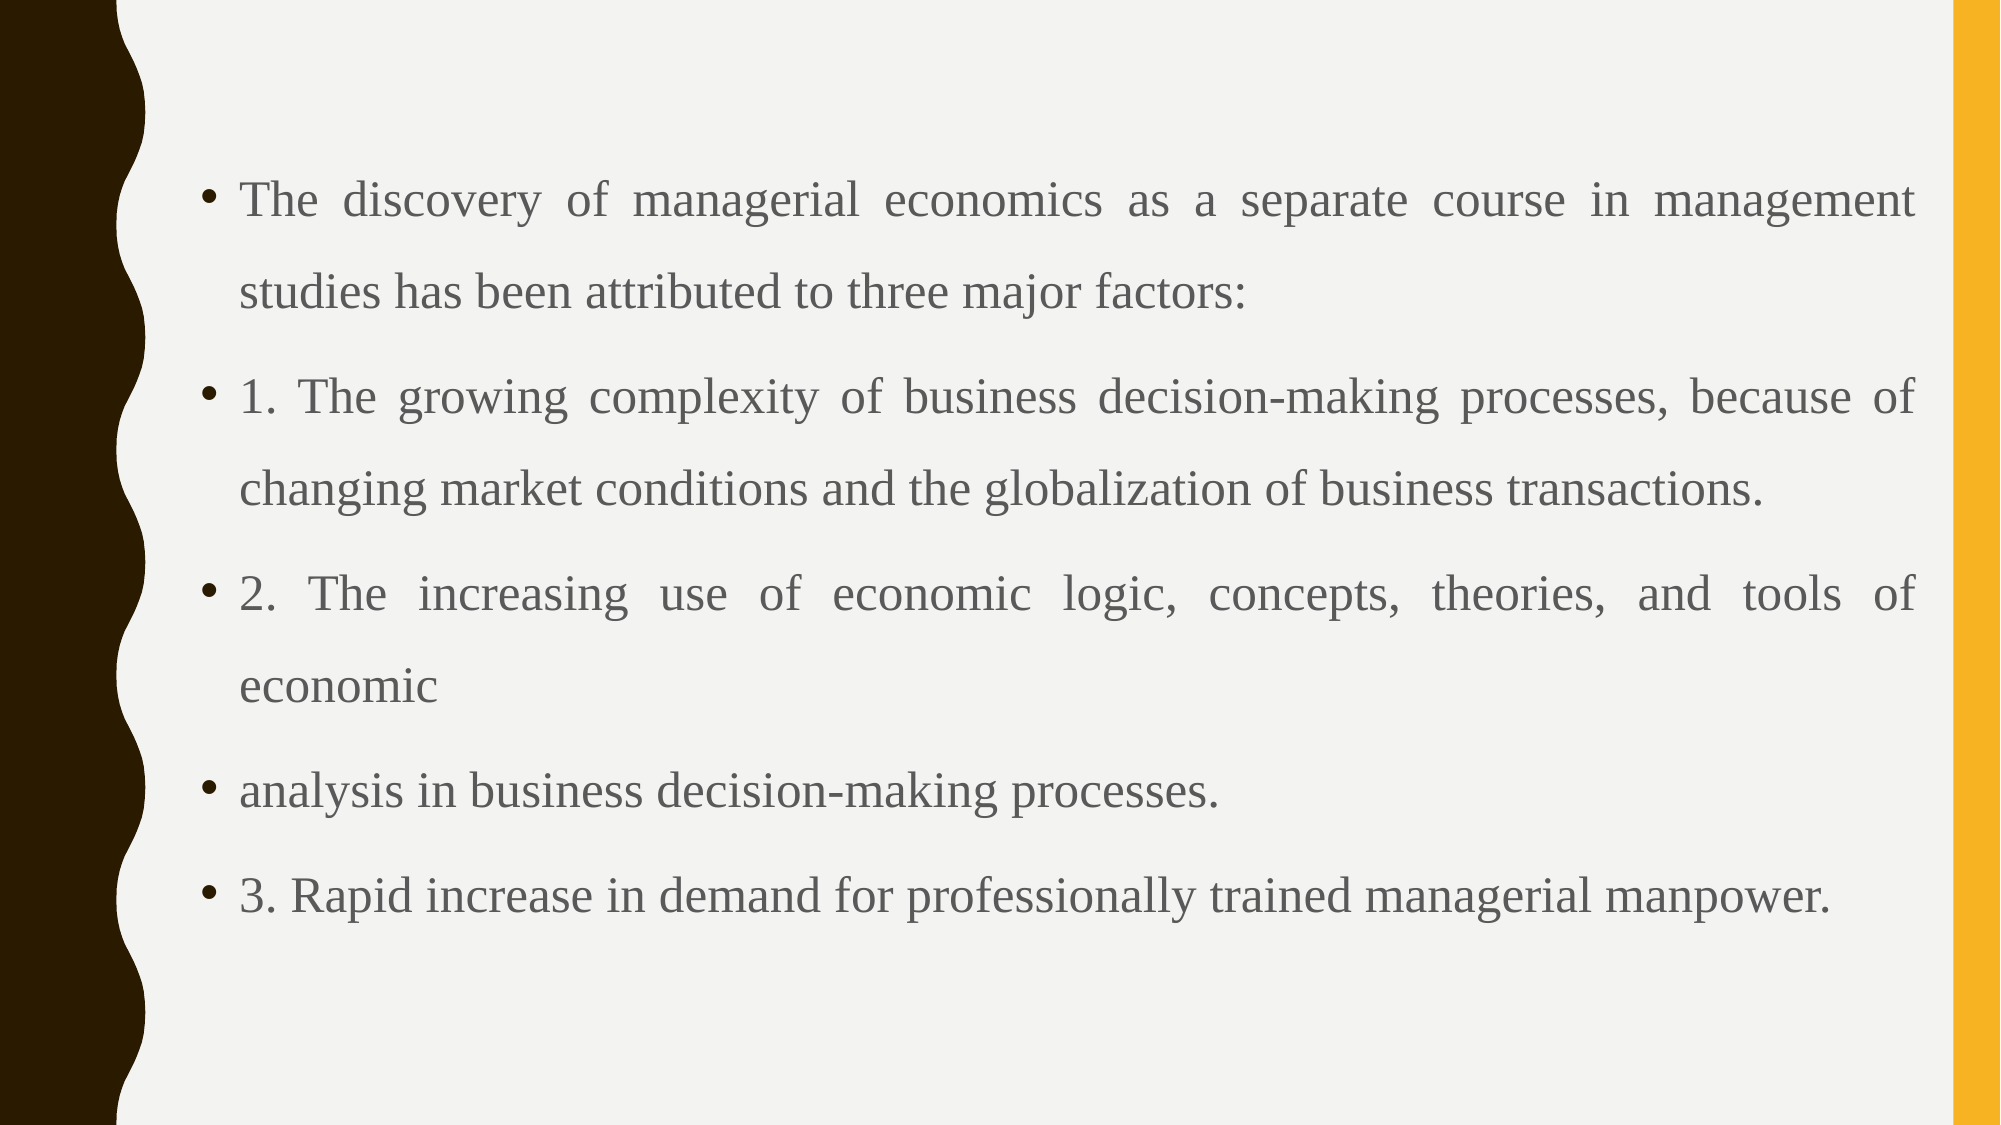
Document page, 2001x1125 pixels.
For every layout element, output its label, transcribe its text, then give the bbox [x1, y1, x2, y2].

list The discovery of managerial economics as a separate course in management studies has been attributed to three major factors: 1. The growing complexity of business decision-making processes, because of changing market conditions and the globalization of business transactions. 2. The increasing use of economic logic, concepts, theories, and tools of economic analysis in business decision-making processes. 3. Rapid increase in demand for professionally trained managerial manpower. [185, 126, 1933, 932]
